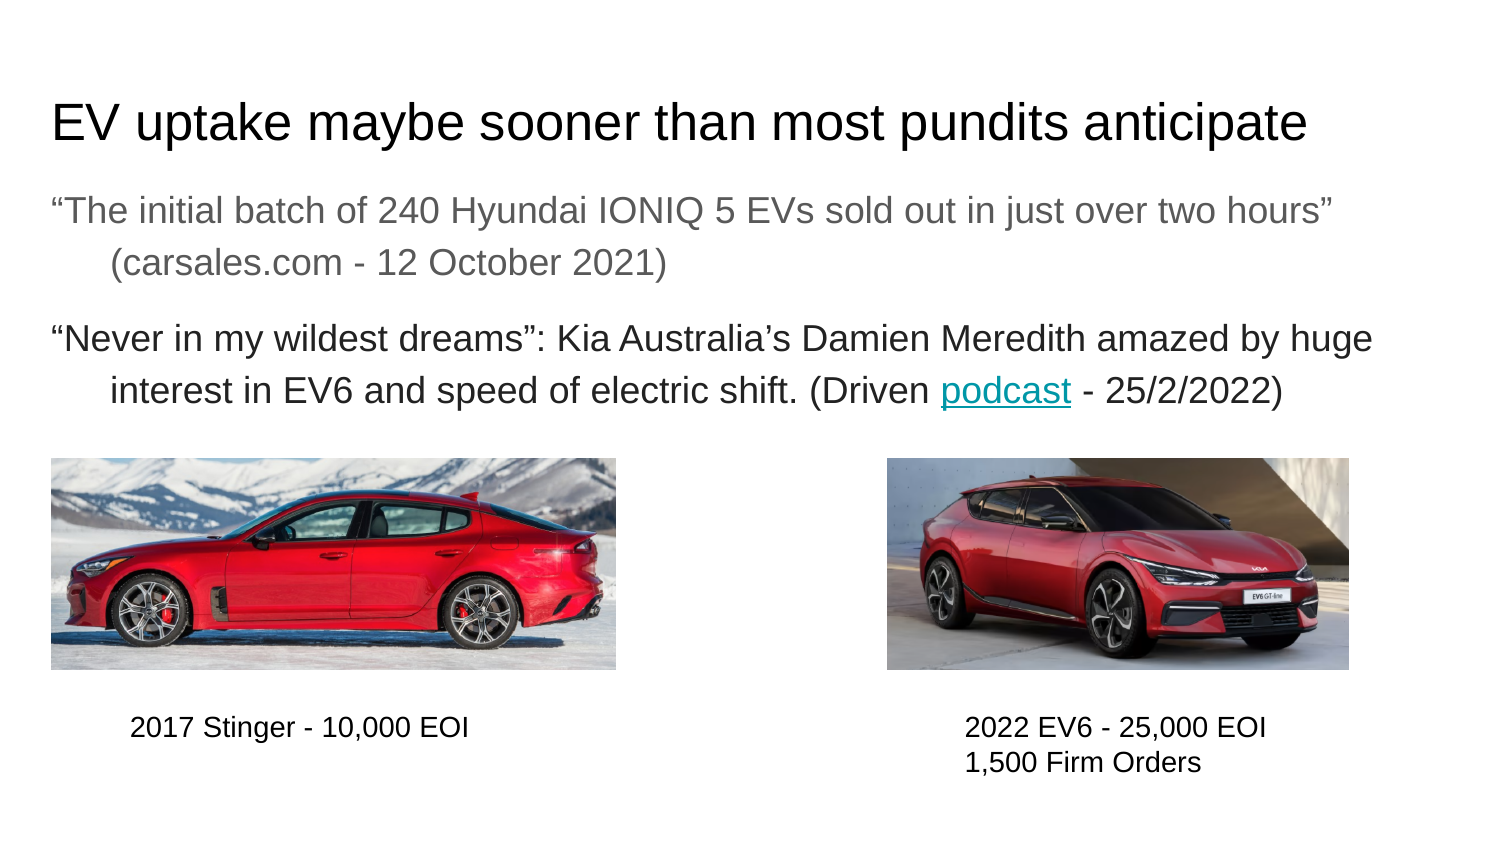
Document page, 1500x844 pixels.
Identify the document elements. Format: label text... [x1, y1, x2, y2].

picture [50, 458, 616, 671]
list “The initial batch of 240 Hyundai IONIQ 5 EVs sold out in just over two hours” (carsales.com - 12 October 2021) “Never in my wildest dreams”: Kia Australia’s Damien Meredith amazed by huge interest in EV6 and speed of electric shift. (Driven podcast - 25/2/2022) [51, 164, 1449, 440]
text_box 2022 EV6 - 25,000 EOI 1,500 Firm Orders [949, 693, 1349, 793]
picture [887, 458, 1350, 671]
text_box 2017 Stinger - 10,000 EOI [114, 693, 577, 759]
title EV uptake maybe sooner than most pundits anticipate [51, 72, 1449, 164]
